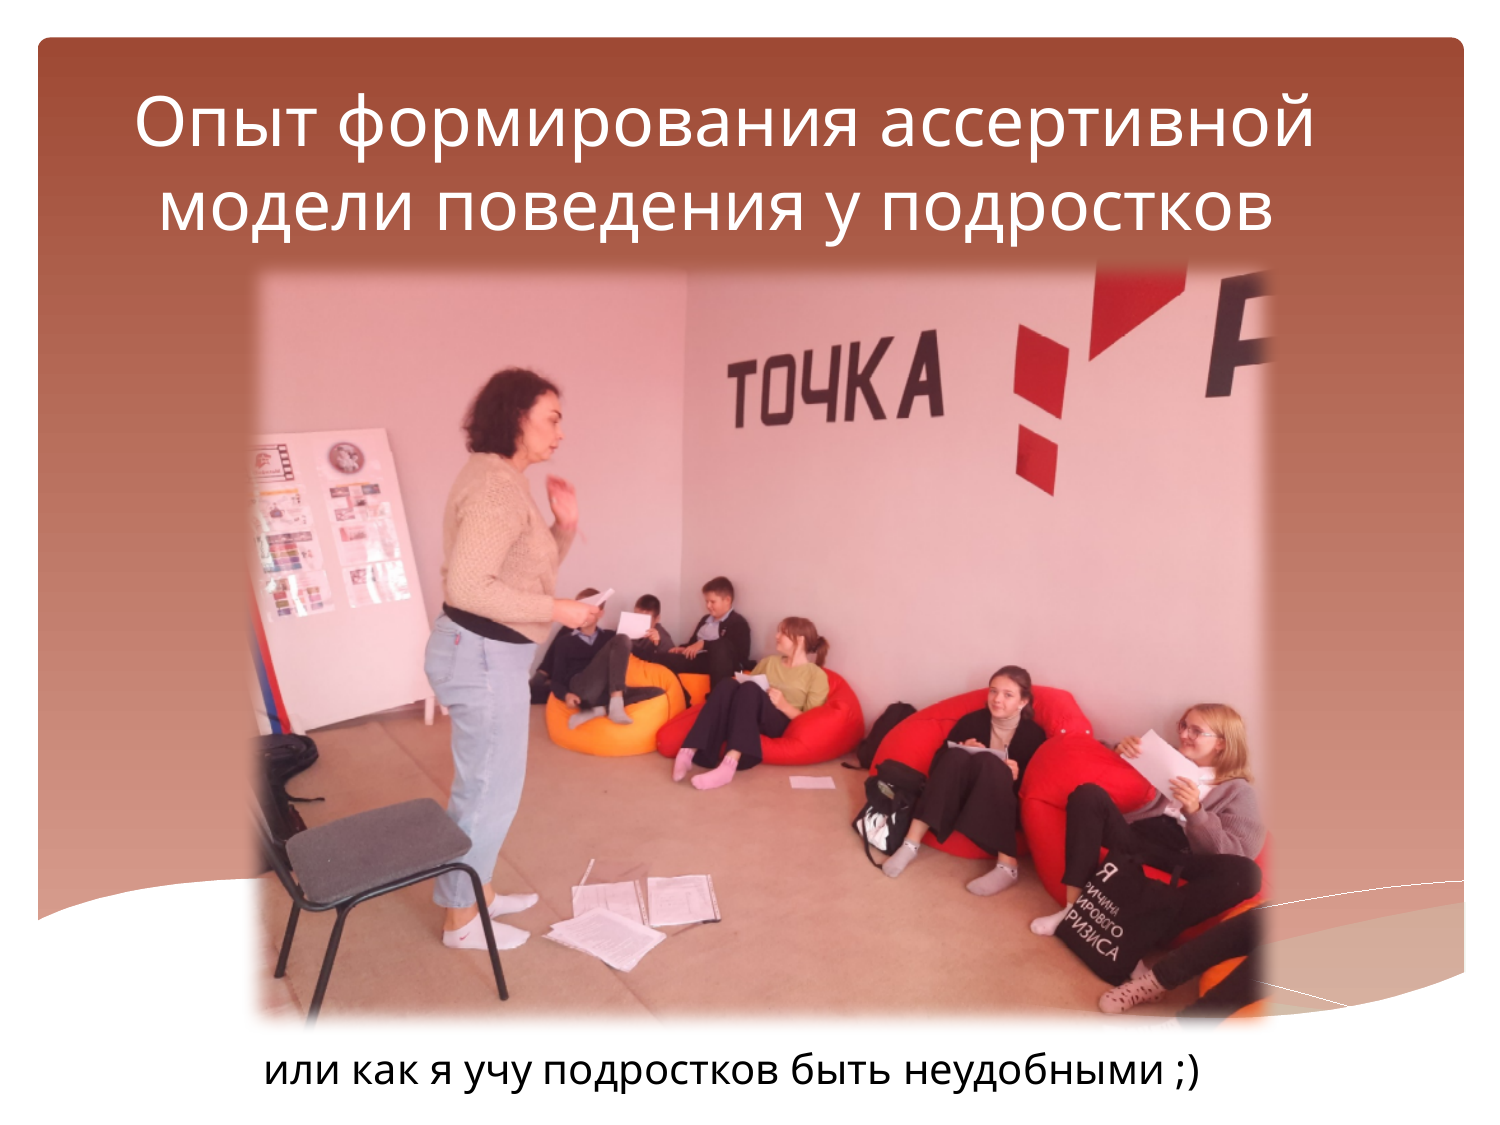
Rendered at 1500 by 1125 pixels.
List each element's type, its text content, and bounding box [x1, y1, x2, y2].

subtitle или как я учу подростков быть неудобными ;) [206, 1035, 1257, 1103]
picture [241, 255, 1282, 1036]
title Опыт формирования ассертивной модели поведения у подростков [88, 66, 1364, 253]
